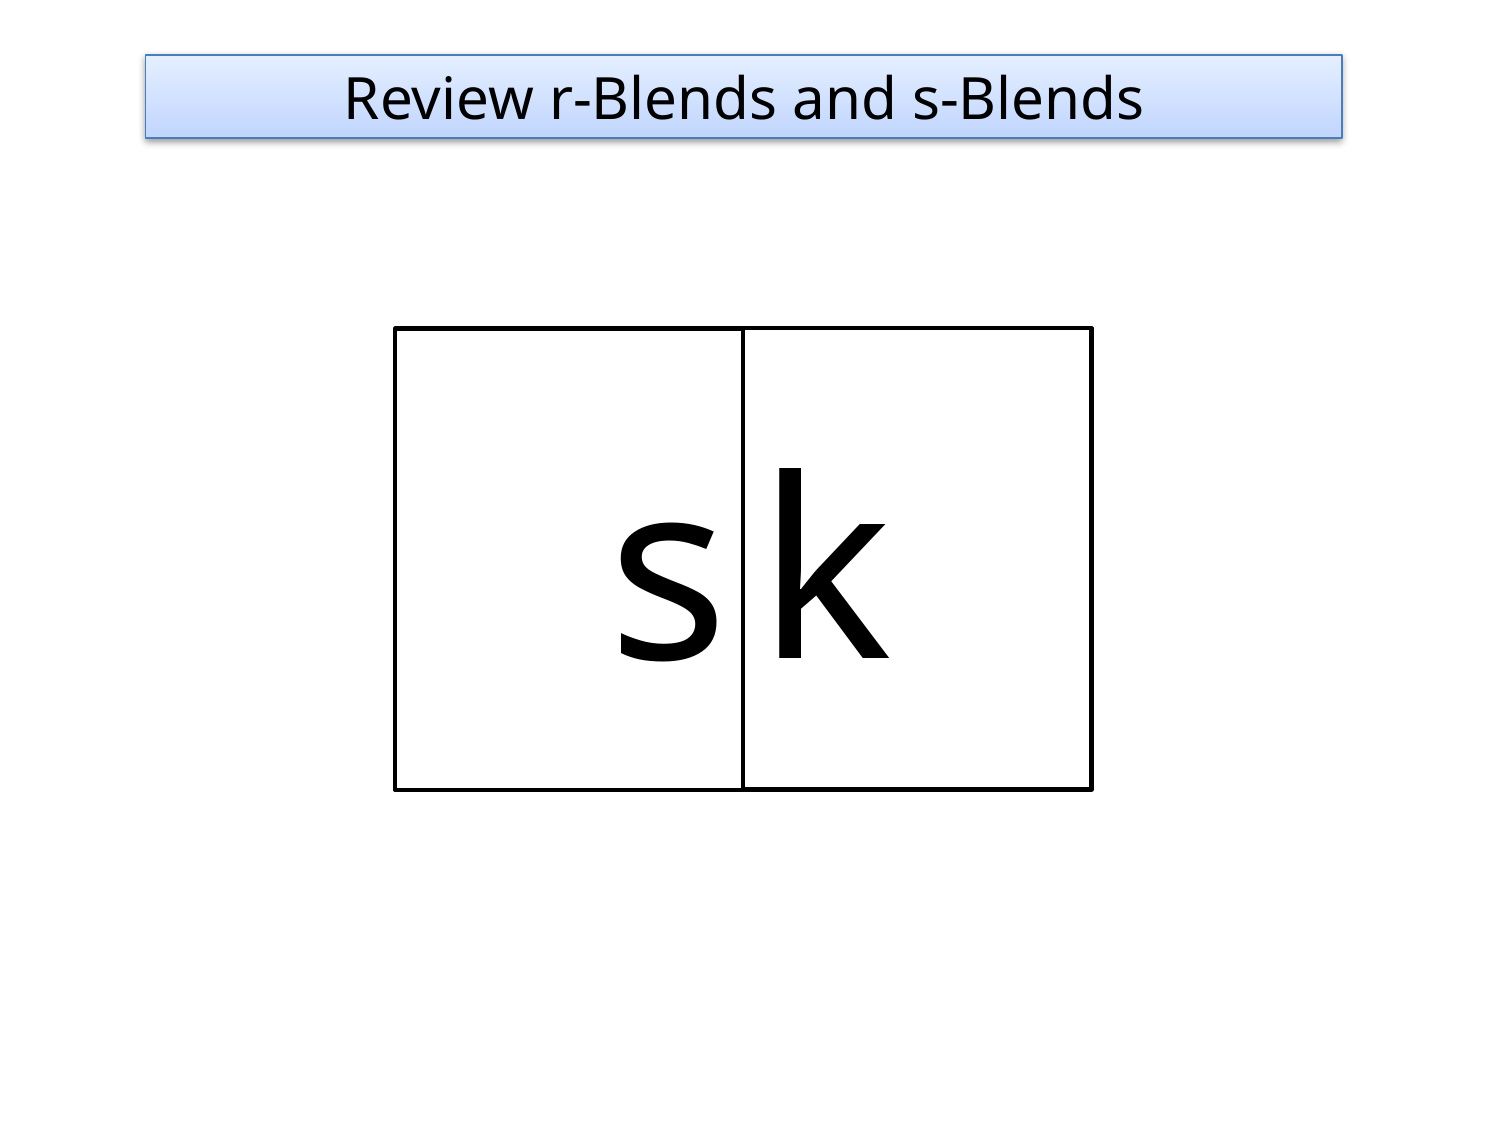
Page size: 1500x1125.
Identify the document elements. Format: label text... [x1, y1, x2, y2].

text_box Review r-Blends and s-Blends [145, 54, 1343, 139]
text_box s [393, 326, 741, 792]
text_box k [741, 326, 1094, 792]
